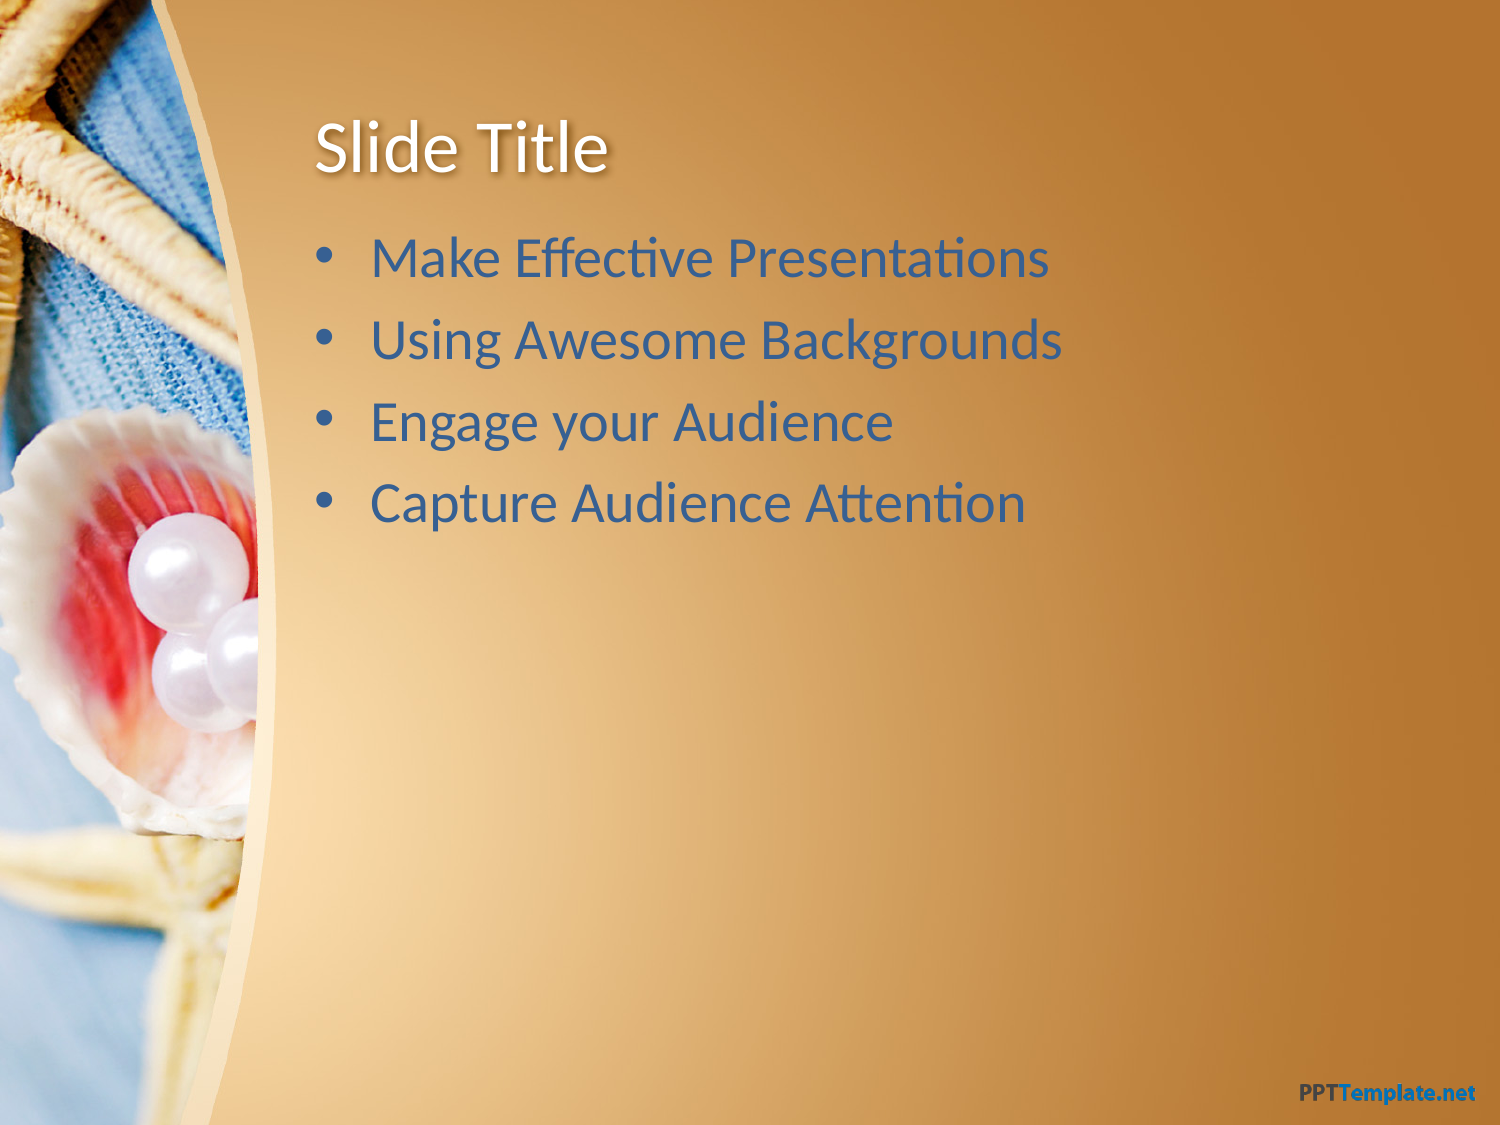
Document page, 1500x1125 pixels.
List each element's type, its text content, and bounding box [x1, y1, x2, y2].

title Slide Title [299, 86, 1375, 199]
picture [0, 0, 1500, 1125]
list Make Effective Presentations Using Awesome Backgrounds Engage your Audience Capture Audience Attention [299, 211, 1375, 939]
